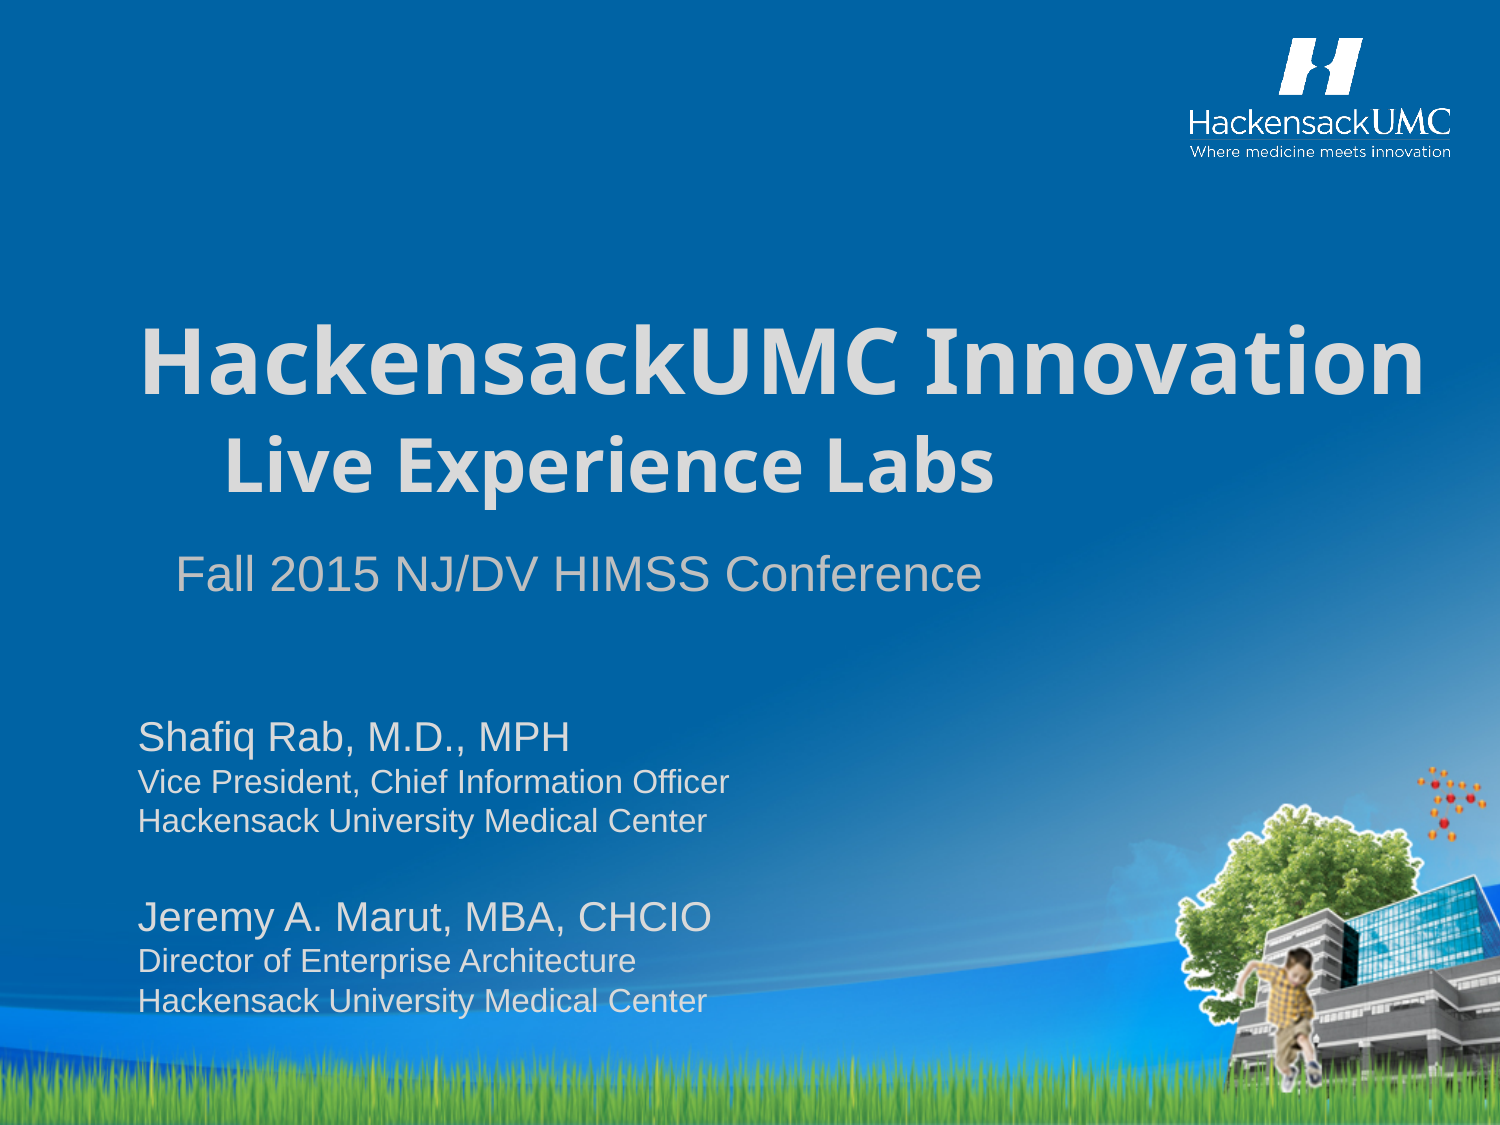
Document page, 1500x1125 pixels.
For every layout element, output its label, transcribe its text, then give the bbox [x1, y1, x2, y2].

text_box HackensackUMC Innovation Live Experience Labs [122, 274, 1486, 515]
text_box Fall 2015 NJ/DV HIMSS Conference [160, 533, 999, 609]
picture [0, 0, 1500, 1125]
text_box Shafiq Rab, M.D., MPH Vice President, Chief Information Officer Hackensack University Medical Center Jeremy A. Marut, MBA, CHCIO Director of Enterprise Architecture Hackensack University Medical Center [123, 702, 1429, 1077]
